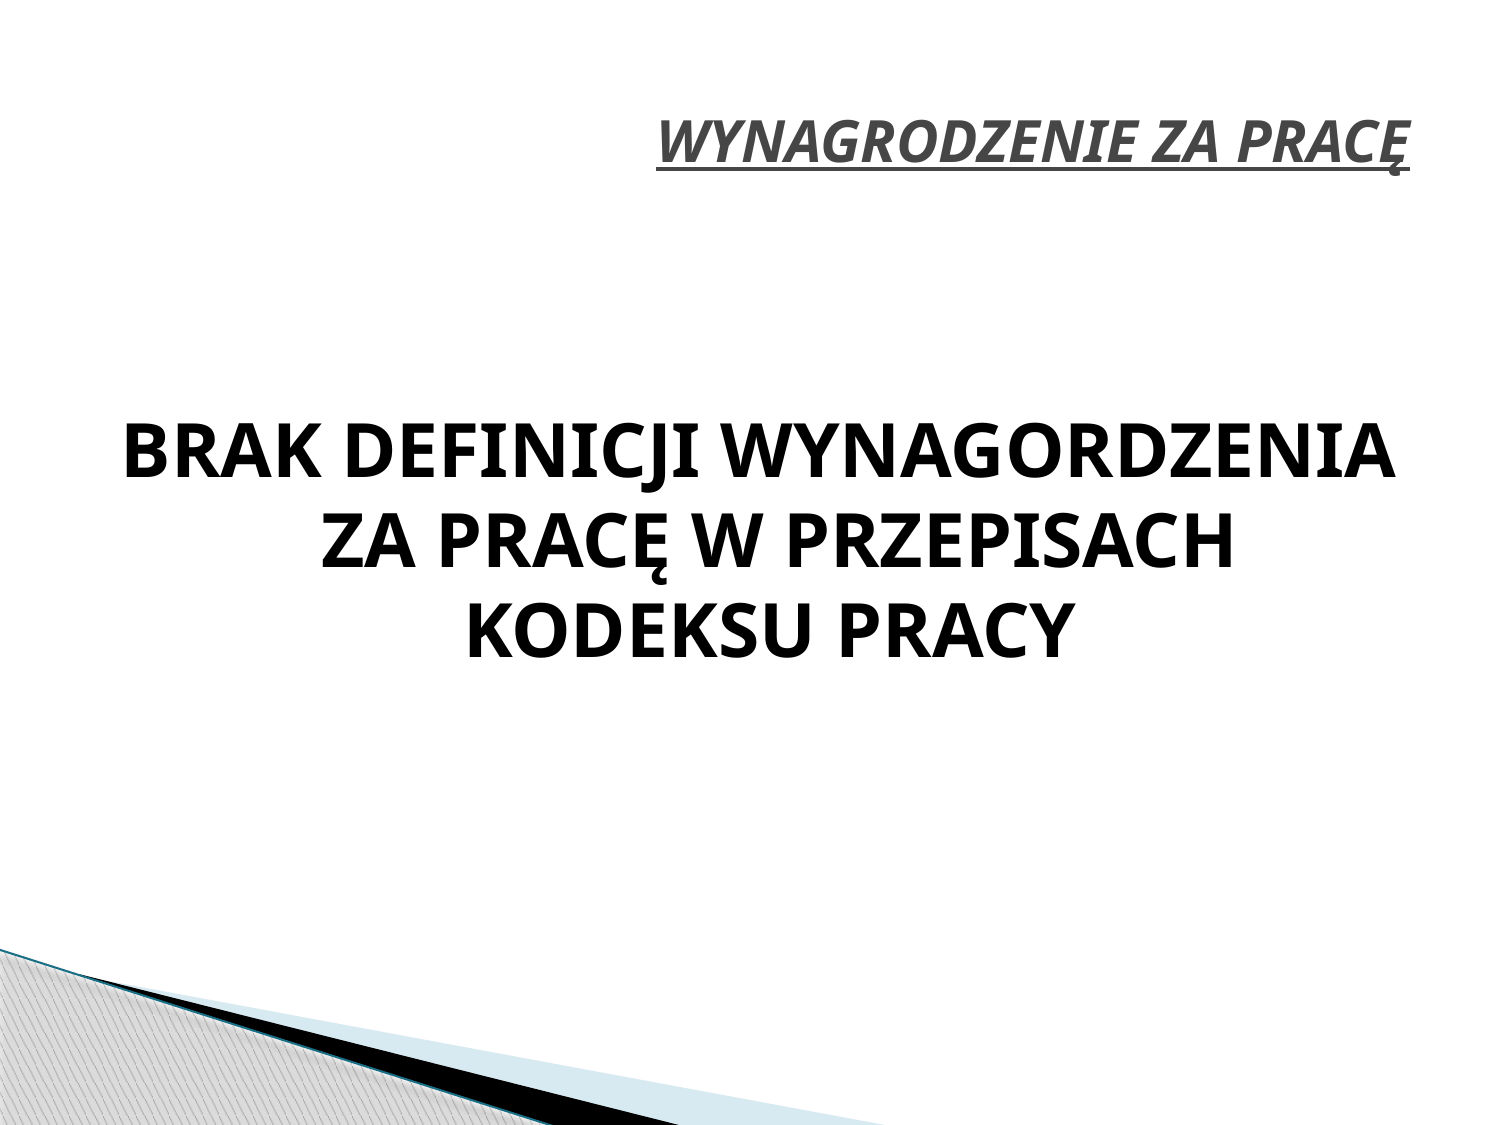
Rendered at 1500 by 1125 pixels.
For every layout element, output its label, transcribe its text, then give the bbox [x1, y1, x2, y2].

title WYNAGRODZENIE ZA PRACĘ [75, 45, 1425, 233]
list BRAK DEFINICJI WYNAGORDZENIA ZA PRACĘ W PRZEPISACH KODEKSU PRACY [75, 243, 1425, 986]
